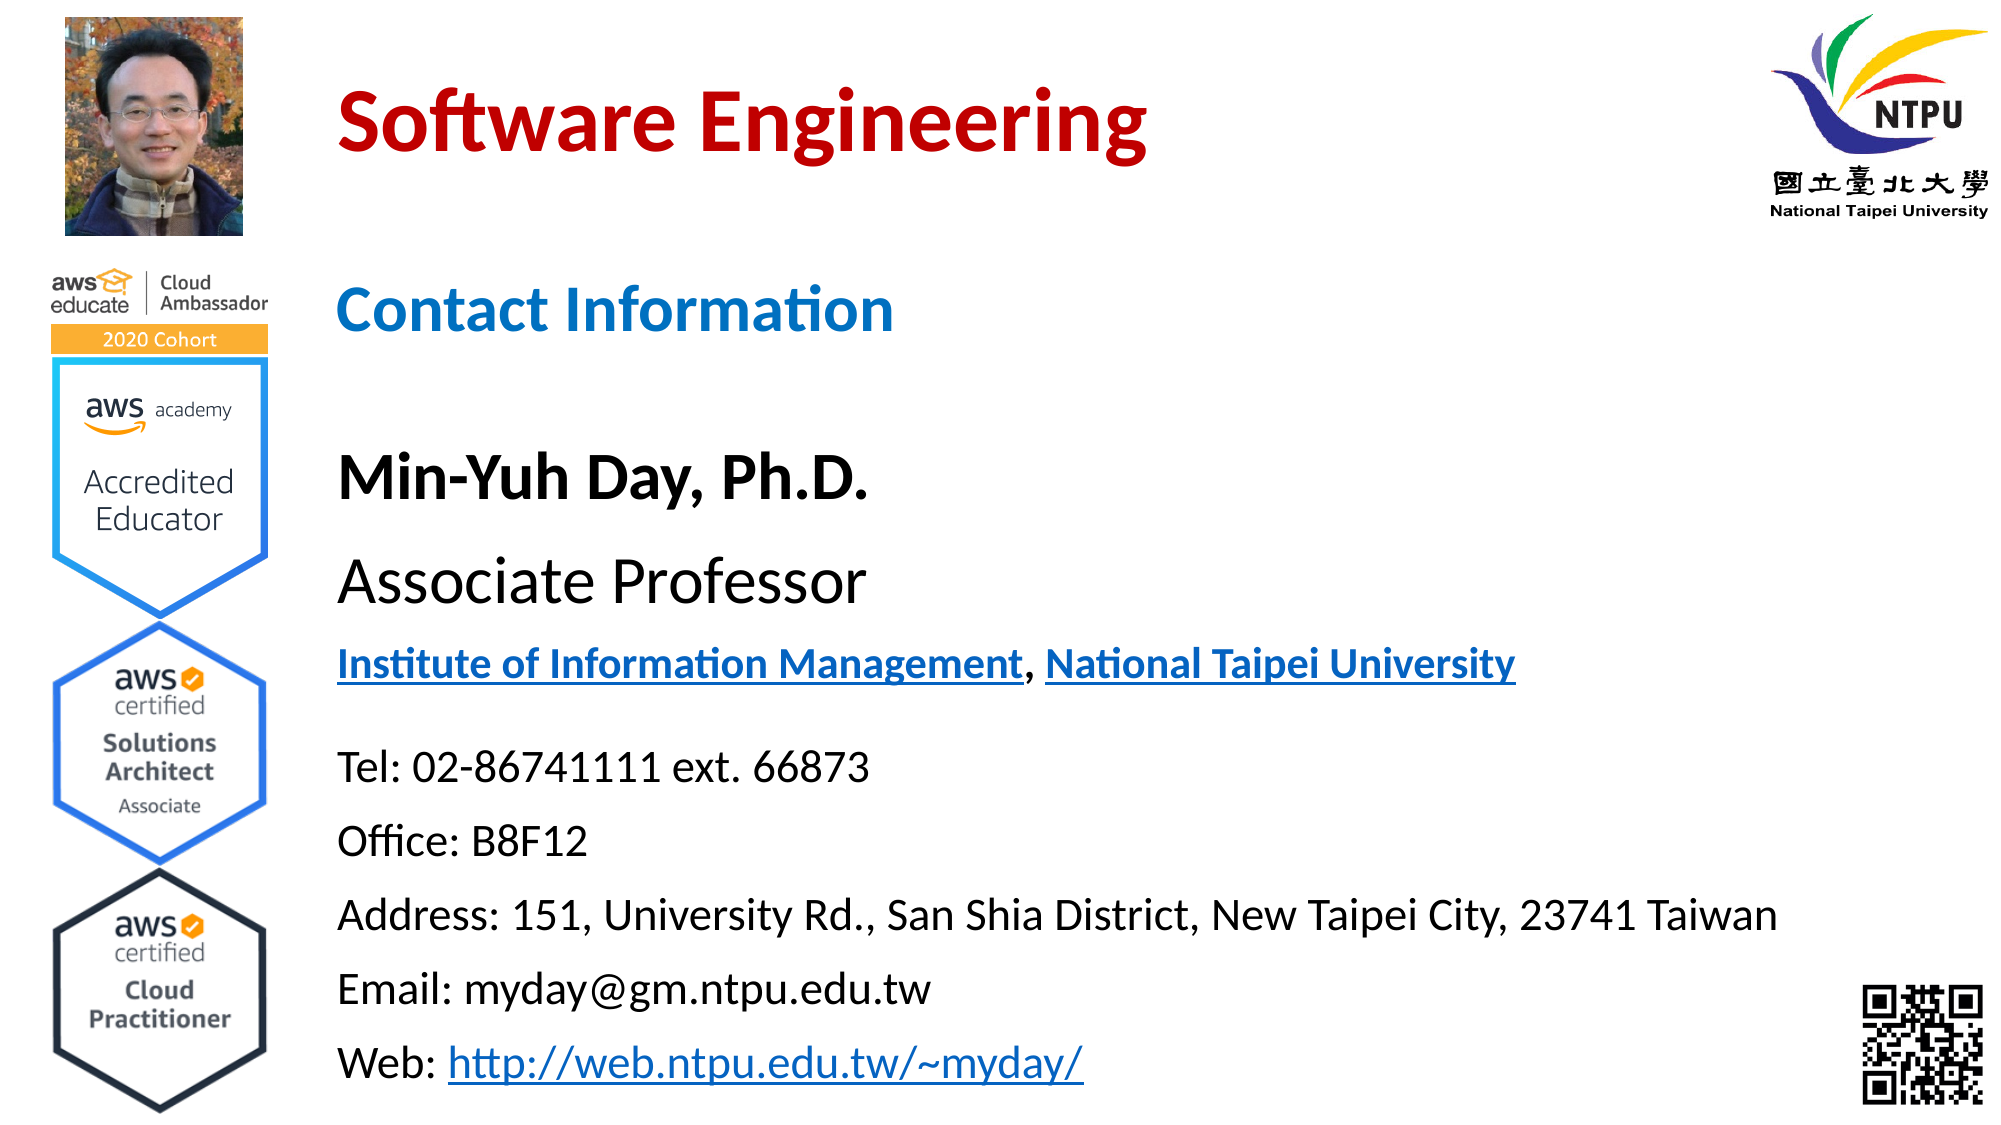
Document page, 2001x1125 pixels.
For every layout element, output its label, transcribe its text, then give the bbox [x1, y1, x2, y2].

picture [1771, 14, 1988, 154]
picture [1771, 165, 1988, 219]
text_box Contact Information [322, 257, 1706, 352]
picture [36, 268, 283, 1114]
title Software Engineering [322, 10, 1706, 219]
picture [1857, 979, 1988, 1110]
slide_number 63 [1830, 1079, 1989, 1120]
picture [65, 17, 243, 236]
list Min-Yuh Day, Ph.D. Associate Professor Institute of Information Management, National Taipei University Tel: 02-86741111 ext. 66873 Office: B8F12 Address: 151, University Rd., San Shia District, New Taipei City, 23741 Taiwan Email: myday@gm.ntpu.edu.tw Web: http://web.ntpu.edu.tw/~myday/ [322, 407, 1830, 1110]
